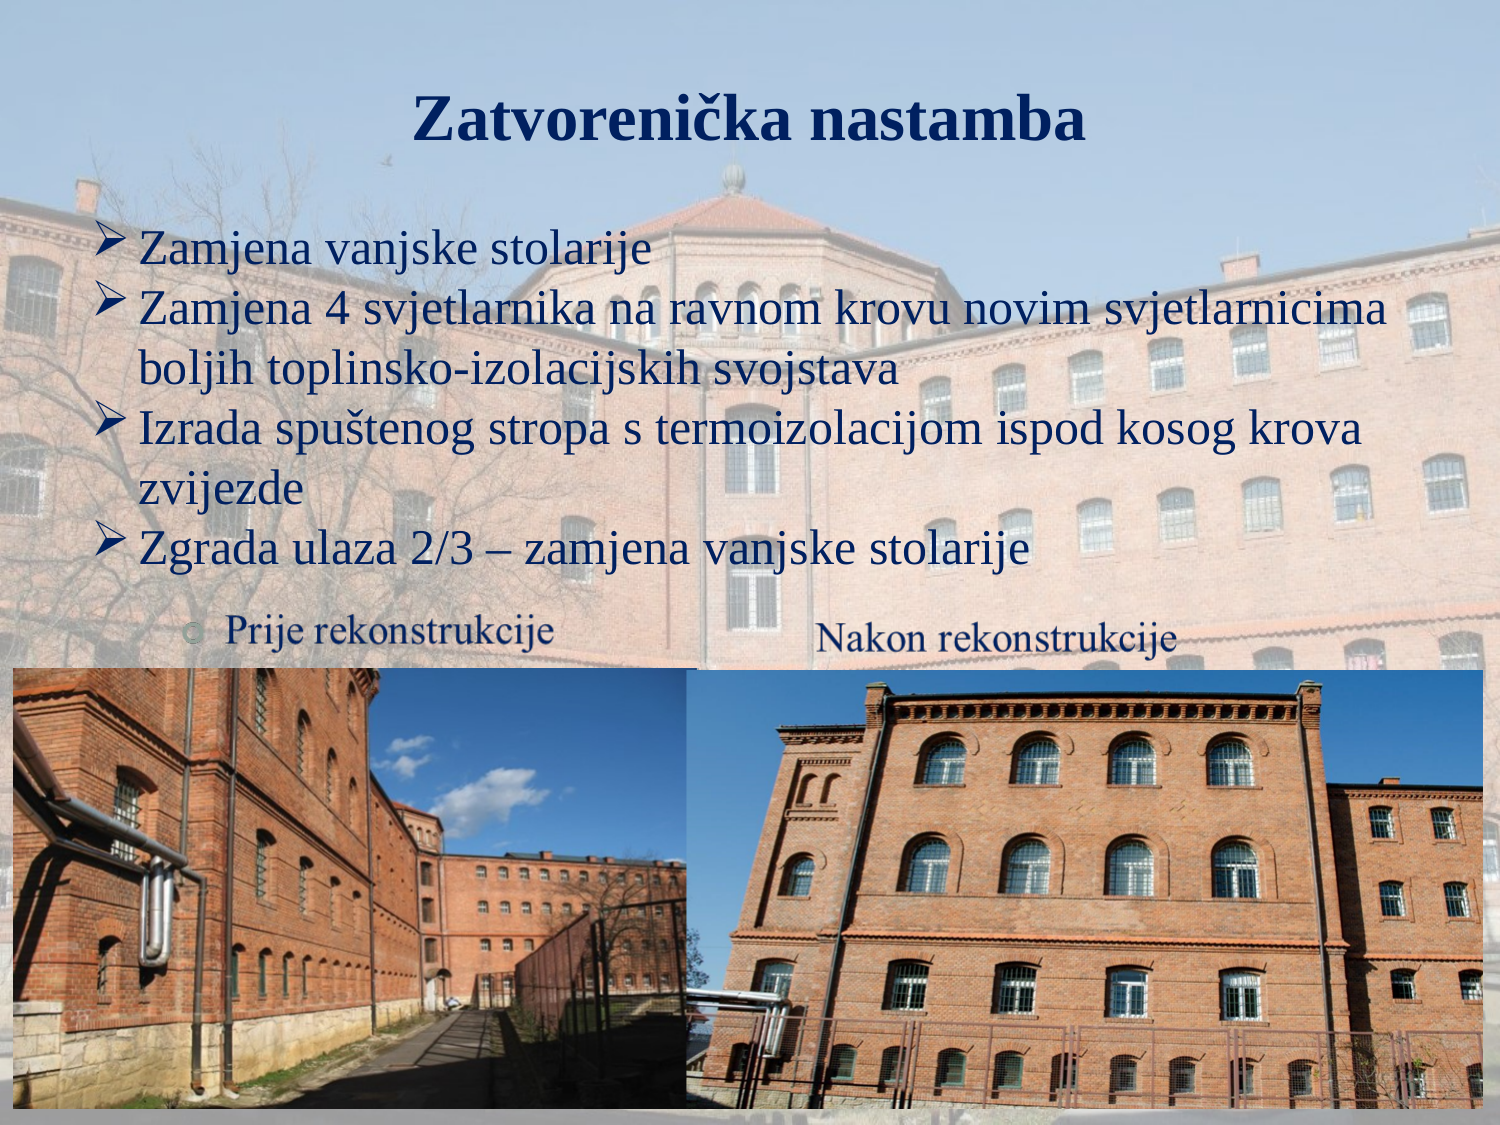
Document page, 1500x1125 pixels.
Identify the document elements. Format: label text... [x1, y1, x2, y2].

picture [0, 0, 1500, 1125]
text_box Zatvorenička nastamba [248, 78, 1252, 149]
text_box Zamjena vanjske stolarije Zamjena 4 svjetlarnika na ravnom krovu novim svjetlarnicima boljih toplinsko-izolacijskih svojstava Izrada spuštenog stropa s termoizolacijom ispod kosog krova zvijezde Zgrada ulaza 2/3 – zamjena vanjske stolarije [76, 207, 1424, 583]
